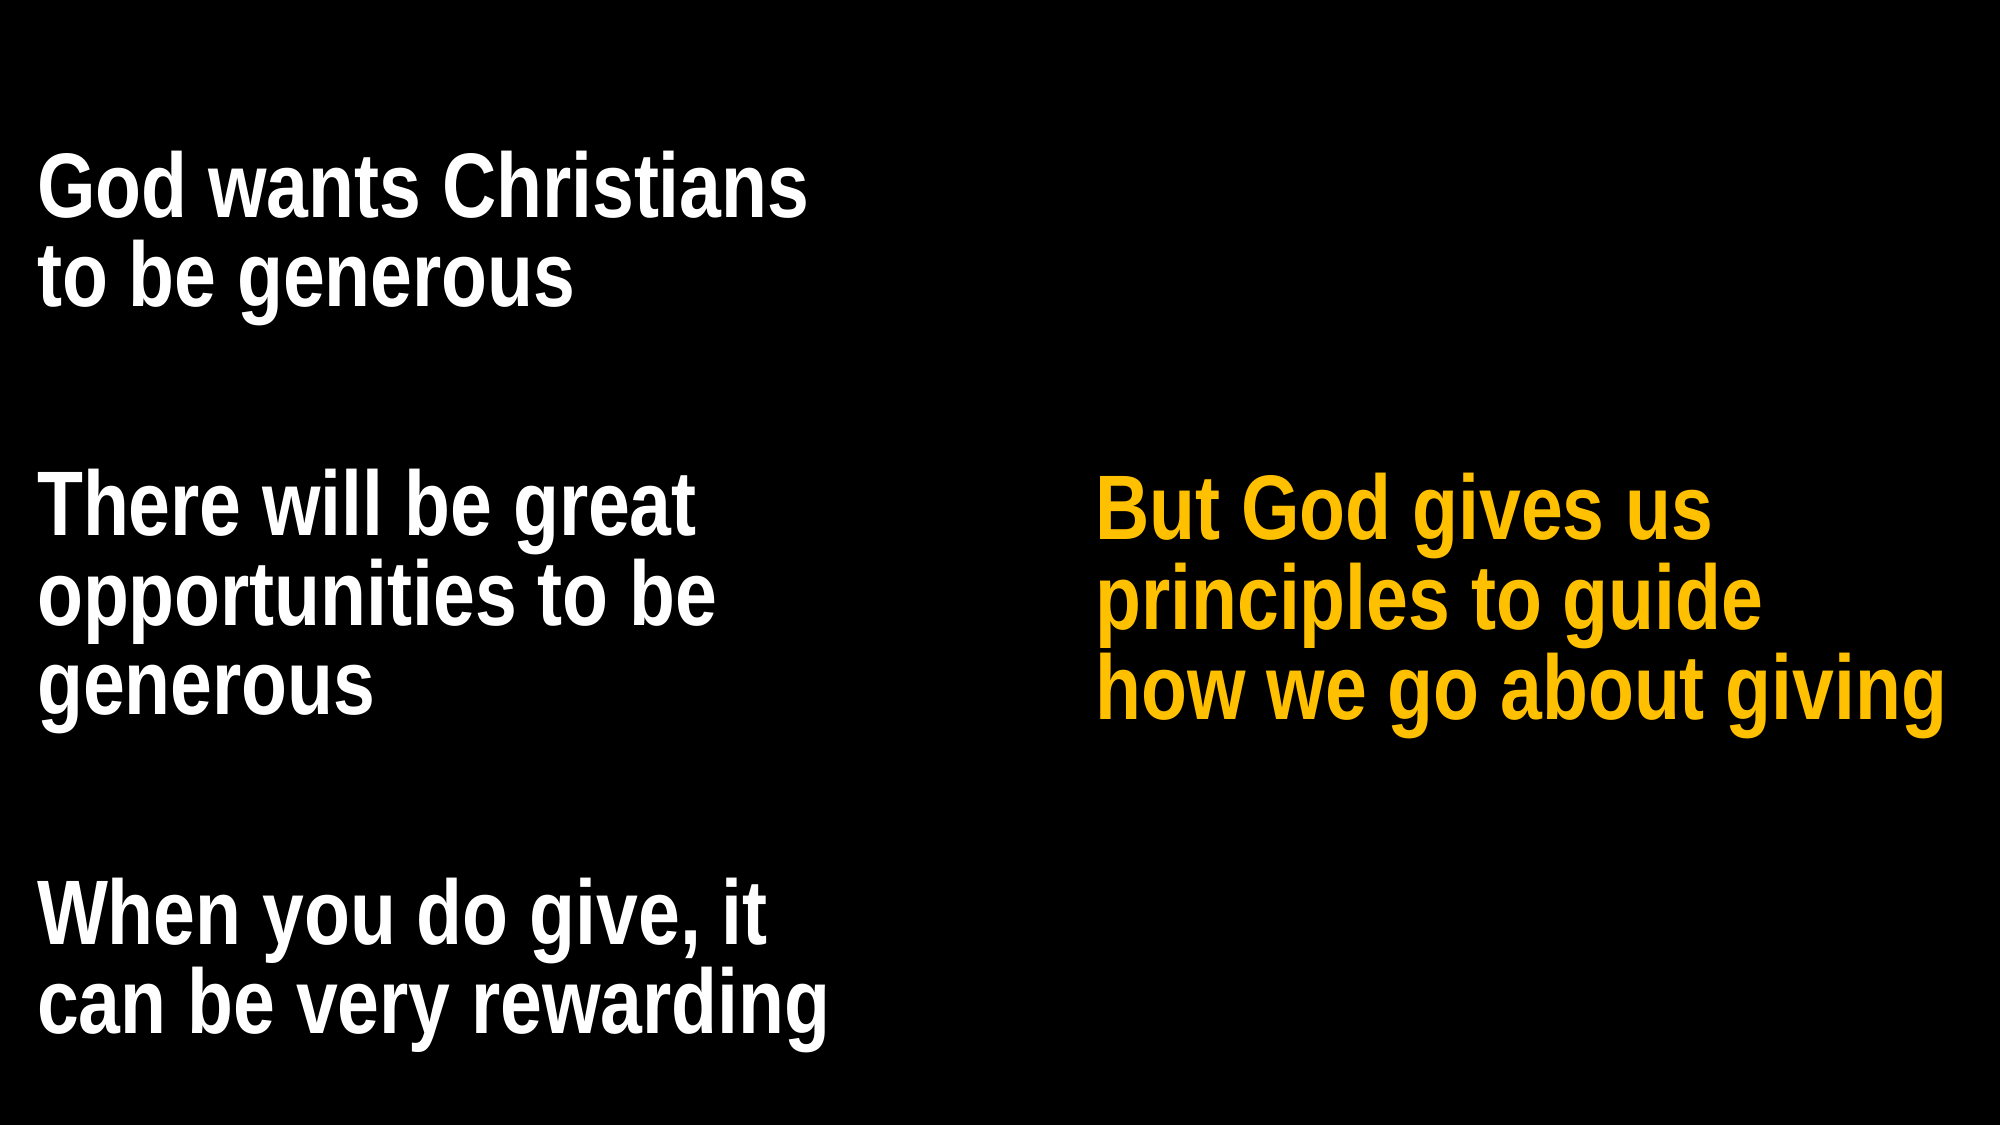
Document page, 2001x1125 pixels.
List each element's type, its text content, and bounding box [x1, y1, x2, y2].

text_box God wants Christians to be generous There will be great opportunities to be generous When you do give, it can be very rewarding [16, 23, 890, 1125]
text_box But God gives us principles to guide how we go about giving [1074, 461, 1984, 1125]
